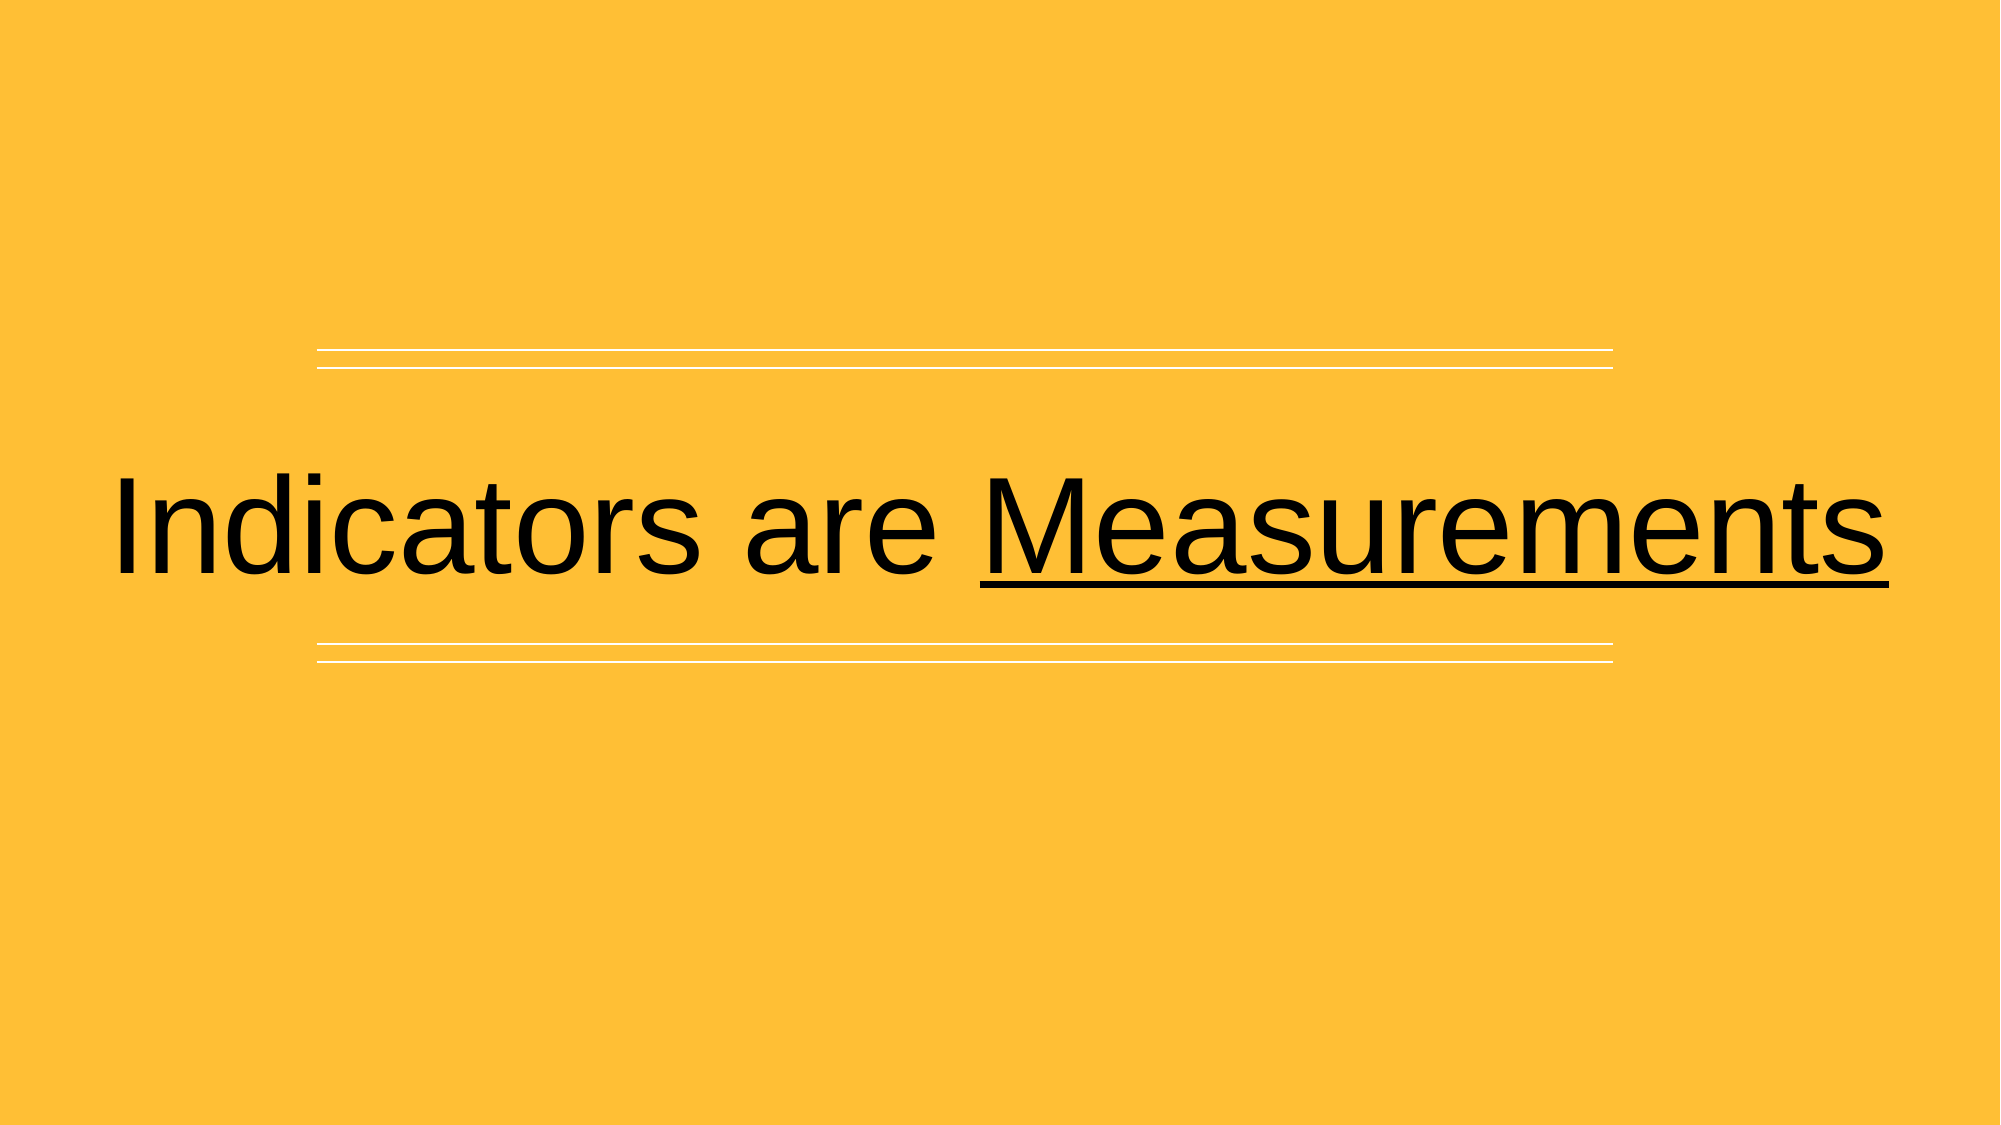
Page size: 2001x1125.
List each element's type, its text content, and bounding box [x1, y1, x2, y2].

list Indicators are Measurements [50, 446, 1948, 692]
